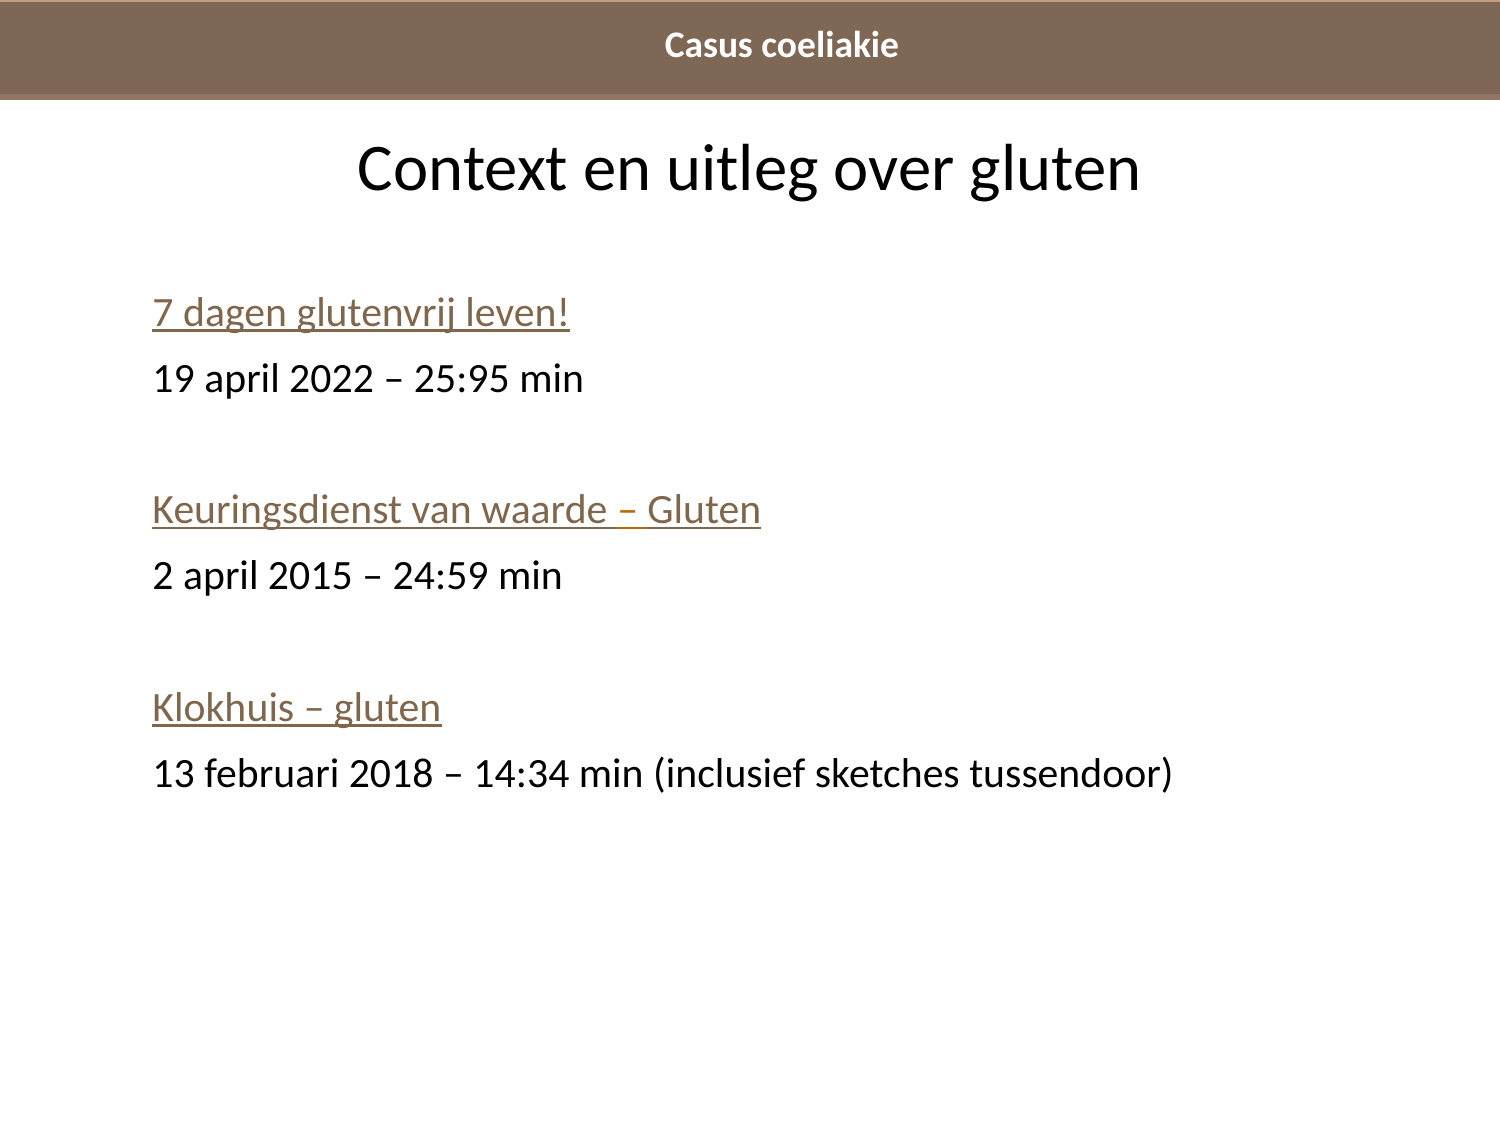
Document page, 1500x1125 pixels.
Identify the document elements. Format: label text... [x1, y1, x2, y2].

list 7 dagen glutenvrij leven! 19 april 2022 – 25:95 min Keuringsdienst van waarde – Gluten 2 april 2015 – 24:59 min Klokhuis – gluten 13 februari 2018 – 14:34 min (inclusief sketches tussendoor) [137, 282, 1413, 1033]
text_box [0, 0, 1500, 100]
text_box [149, 237, 1425, 988]
title Context en uitleg over gluten [0, 100, 1500, 278]
